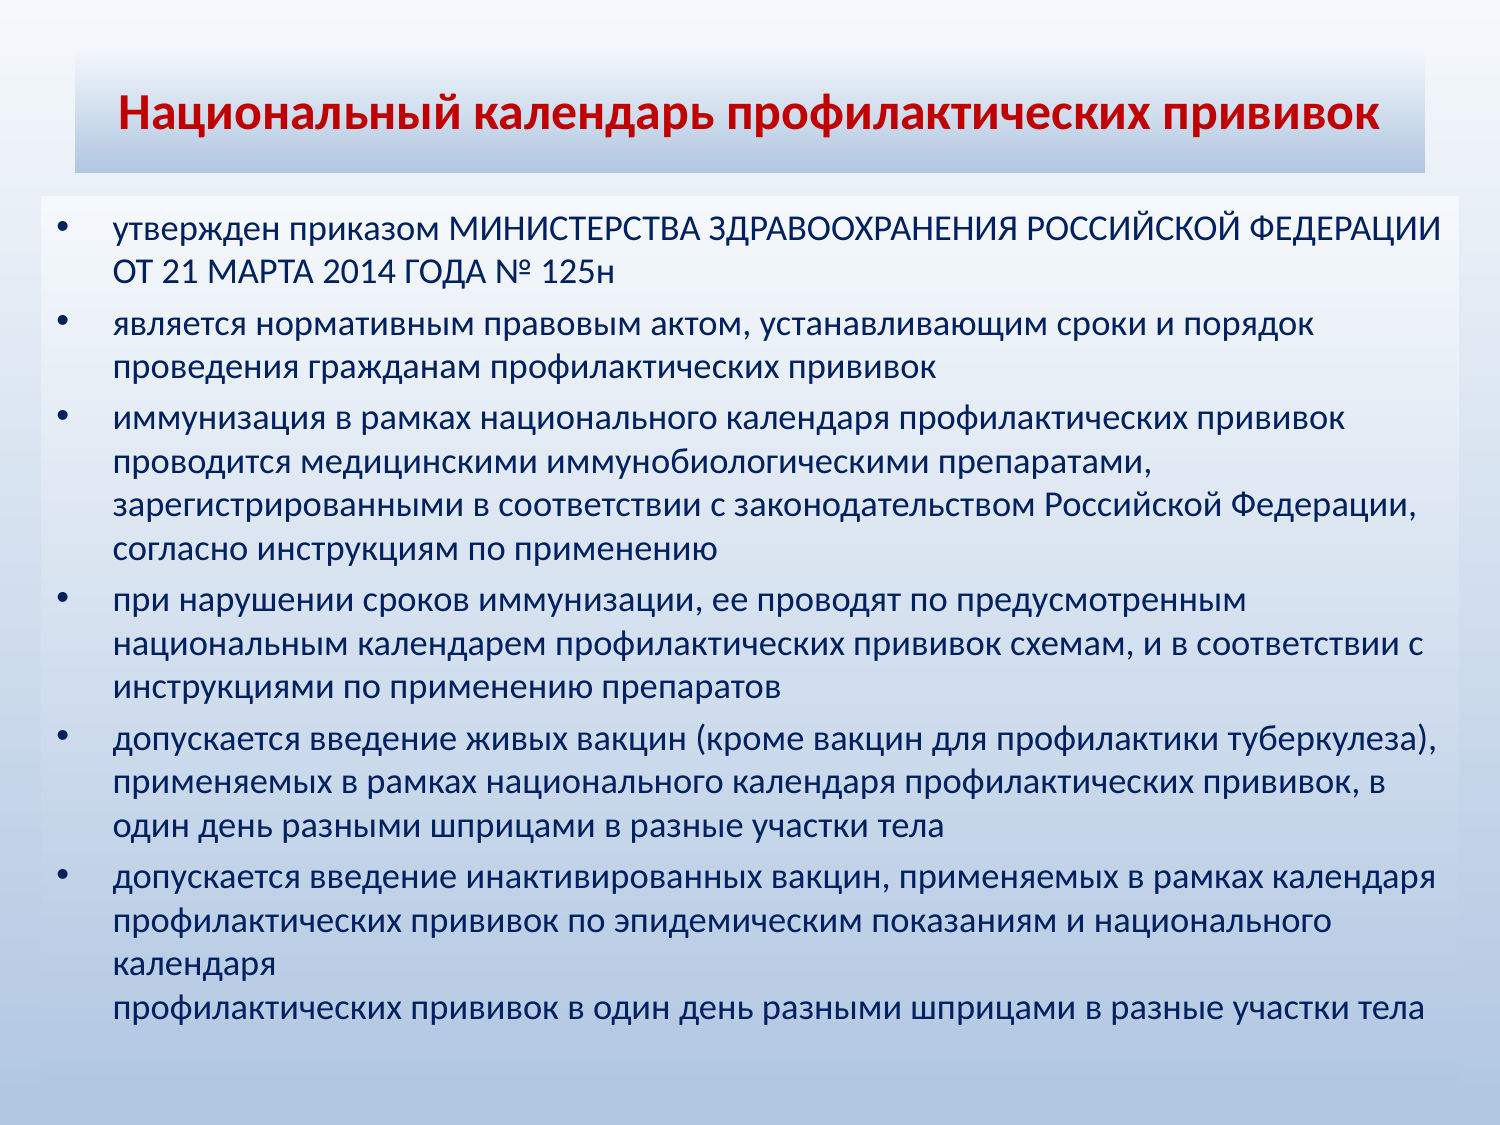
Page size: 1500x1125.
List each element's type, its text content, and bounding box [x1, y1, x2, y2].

list утвержден приказом МИНИСТЕРСТВА ЗДРАВООХРАНЕНИЯ РОССИЙСКОЙ ФЕДЕРАЦИИ ОТ 21 МАРТА 2014 ГОДА № 125н является нормативным правовым актом, устанавливающим сроки и порядок проведения гражданам профилактических прививок иммунизация в рамках национального календаря профилактических прививок проводится медицинскими иммунобиологическими препаратами, зарегистрированными в соответствии с законодательством Российской Федерации, согласно инструкциям по применению при нарушении сроков иммунизации, ее проводят по предусмотренным национальным календарем профилактических прививок схемам, и в соответствии с инструкциями по применению препаратов допускается введение живых вакцин (кроме вакцин для профилактики туберкулеза), применяемых в рамках национального календаря профилактических прививок, в один день разными шприцами в разные участки тела допускается введение инактивированных вакцин, применяемых в рамках календаря профилактических прививок по эпидемическим показаниям и национального календаря профилактических прививок в один день разными шприцами в разные участки тела [41, 196, 1459, 1106]
title Национальный календарь профилактических прививок [75, 45, 1425, 173]
